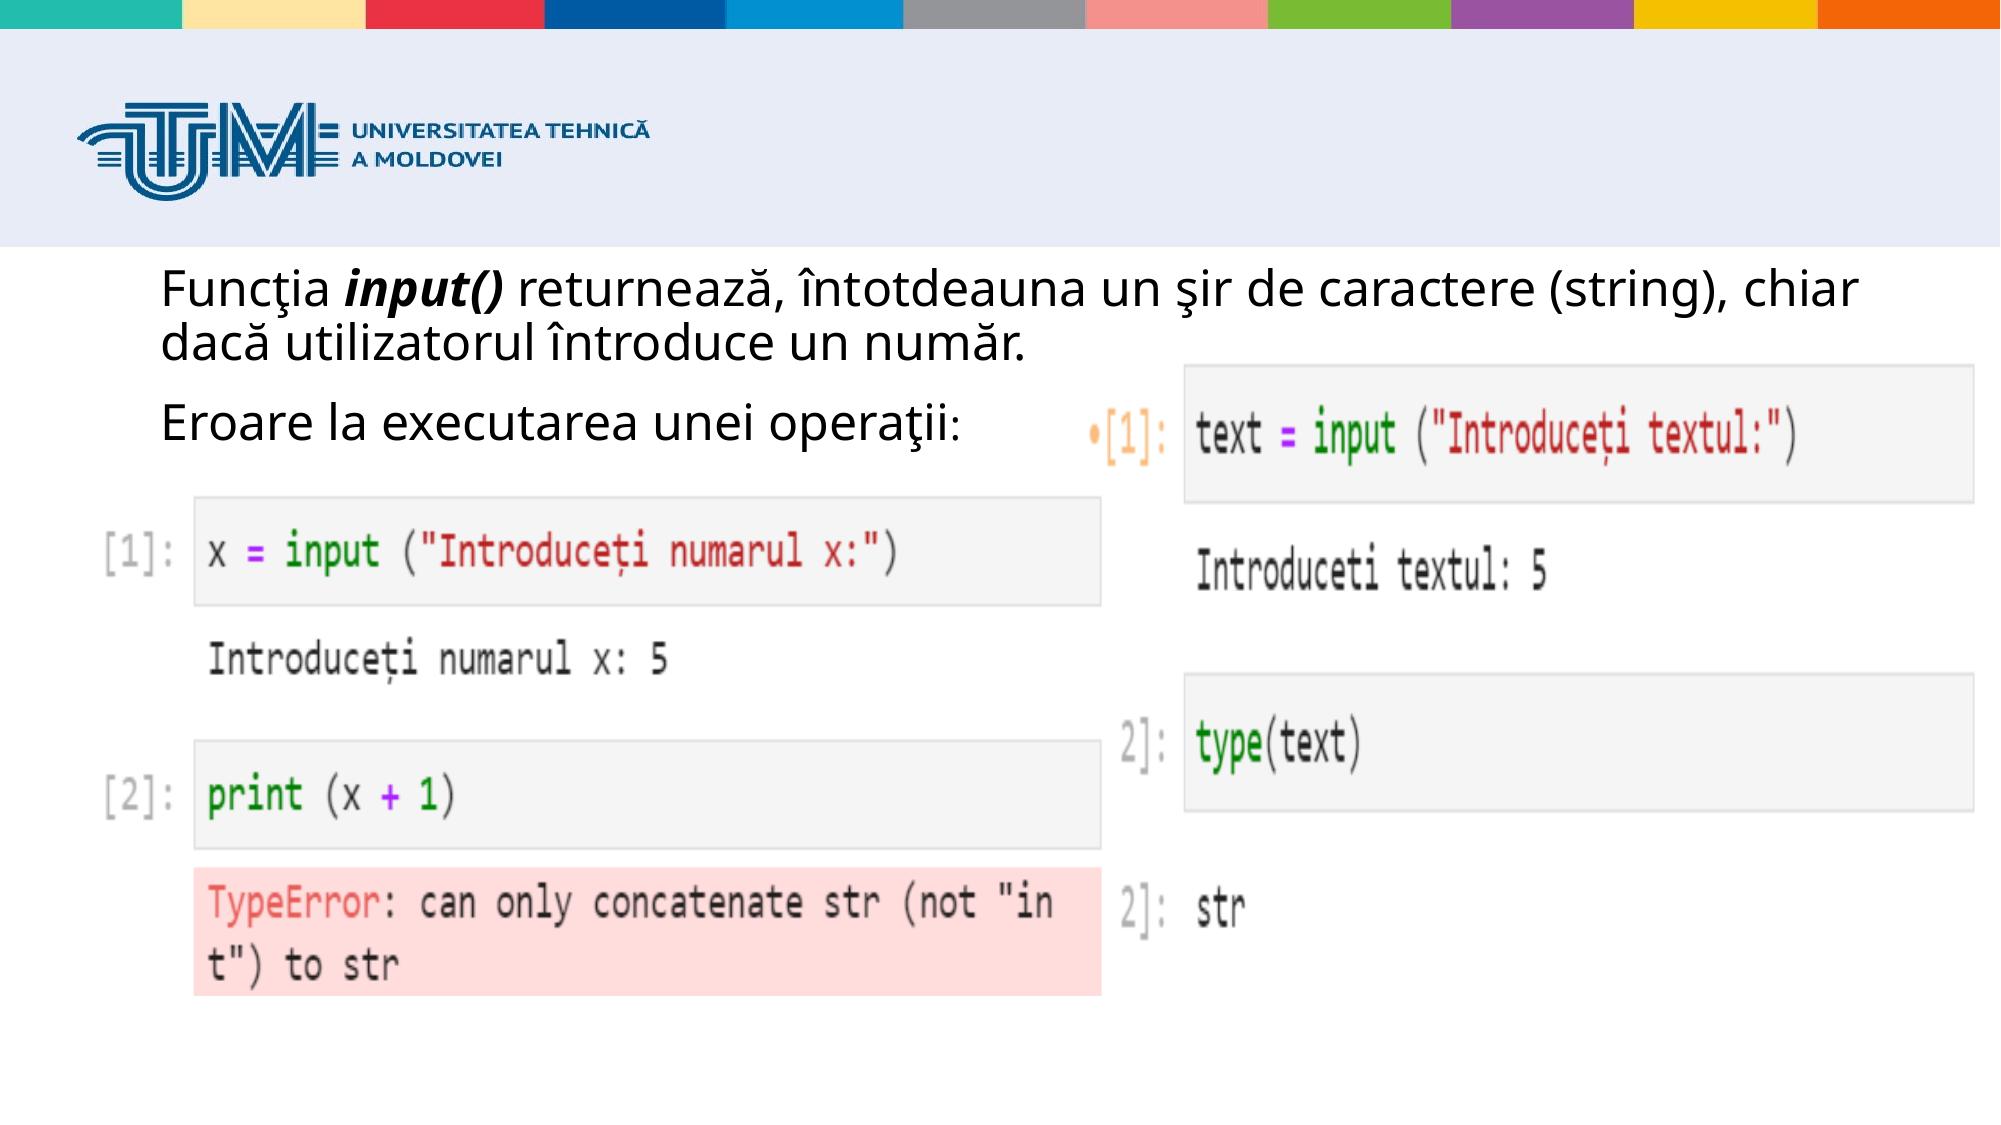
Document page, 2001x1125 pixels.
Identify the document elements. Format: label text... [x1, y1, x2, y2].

picture [0, 0, 2001, 1125]
text_box Funcţia input() returnează, întotdeauna un şir de caractere (string), chiar dacă utilizatorul întroduce un număr. [145, 256, 1908, 369]
text_box Eroare la executarea unei operaţii: [145, 389, 1043, 468]
